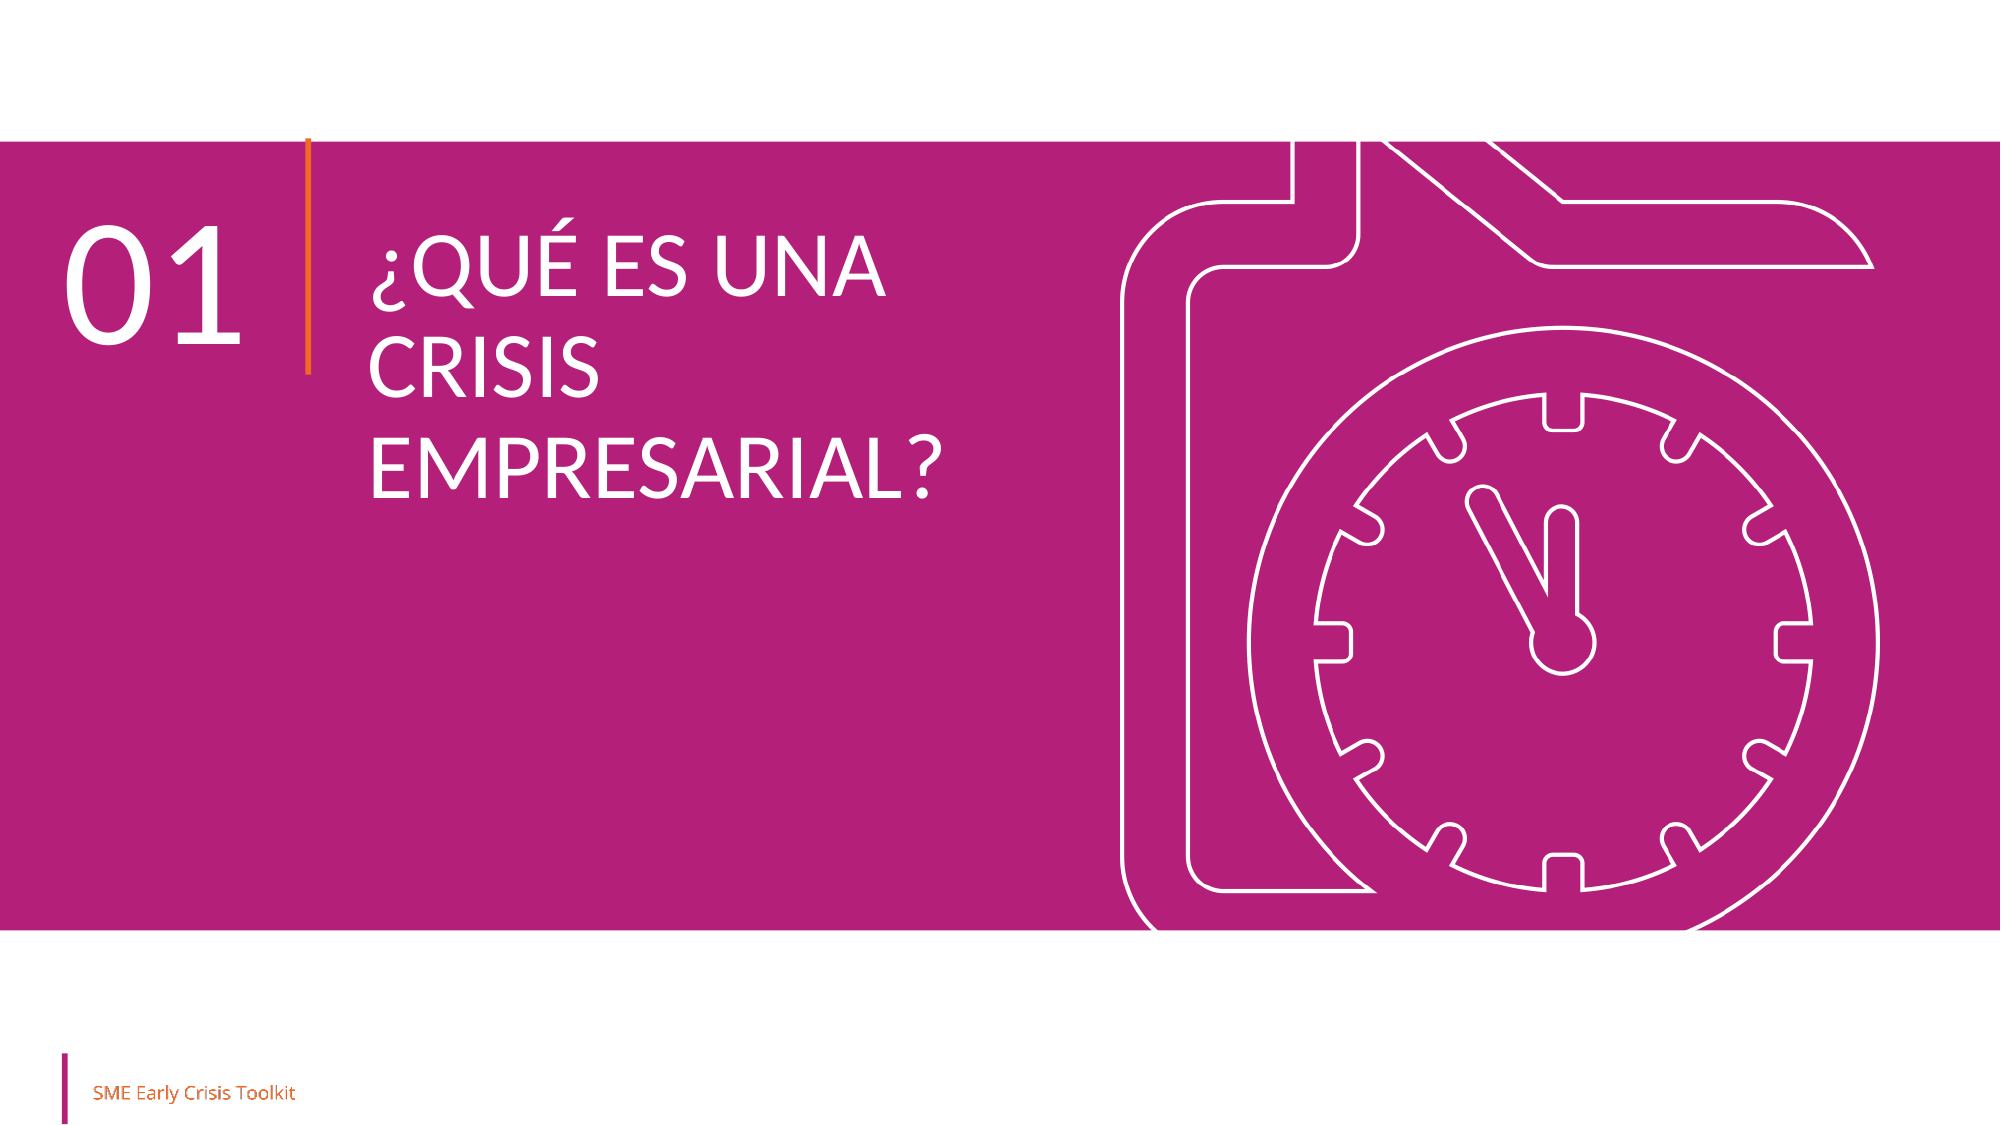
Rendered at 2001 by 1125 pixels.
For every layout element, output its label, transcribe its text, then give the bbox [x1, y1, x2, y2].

picture [962, 141, 1953, 931]
list 01 [0, 178, 264, 274]
picture [83, 1080, 295, 1104]
list ¿QUÉ ES UNA CRISIS EMPRESARIAL? [352, 207, 965, 633]
